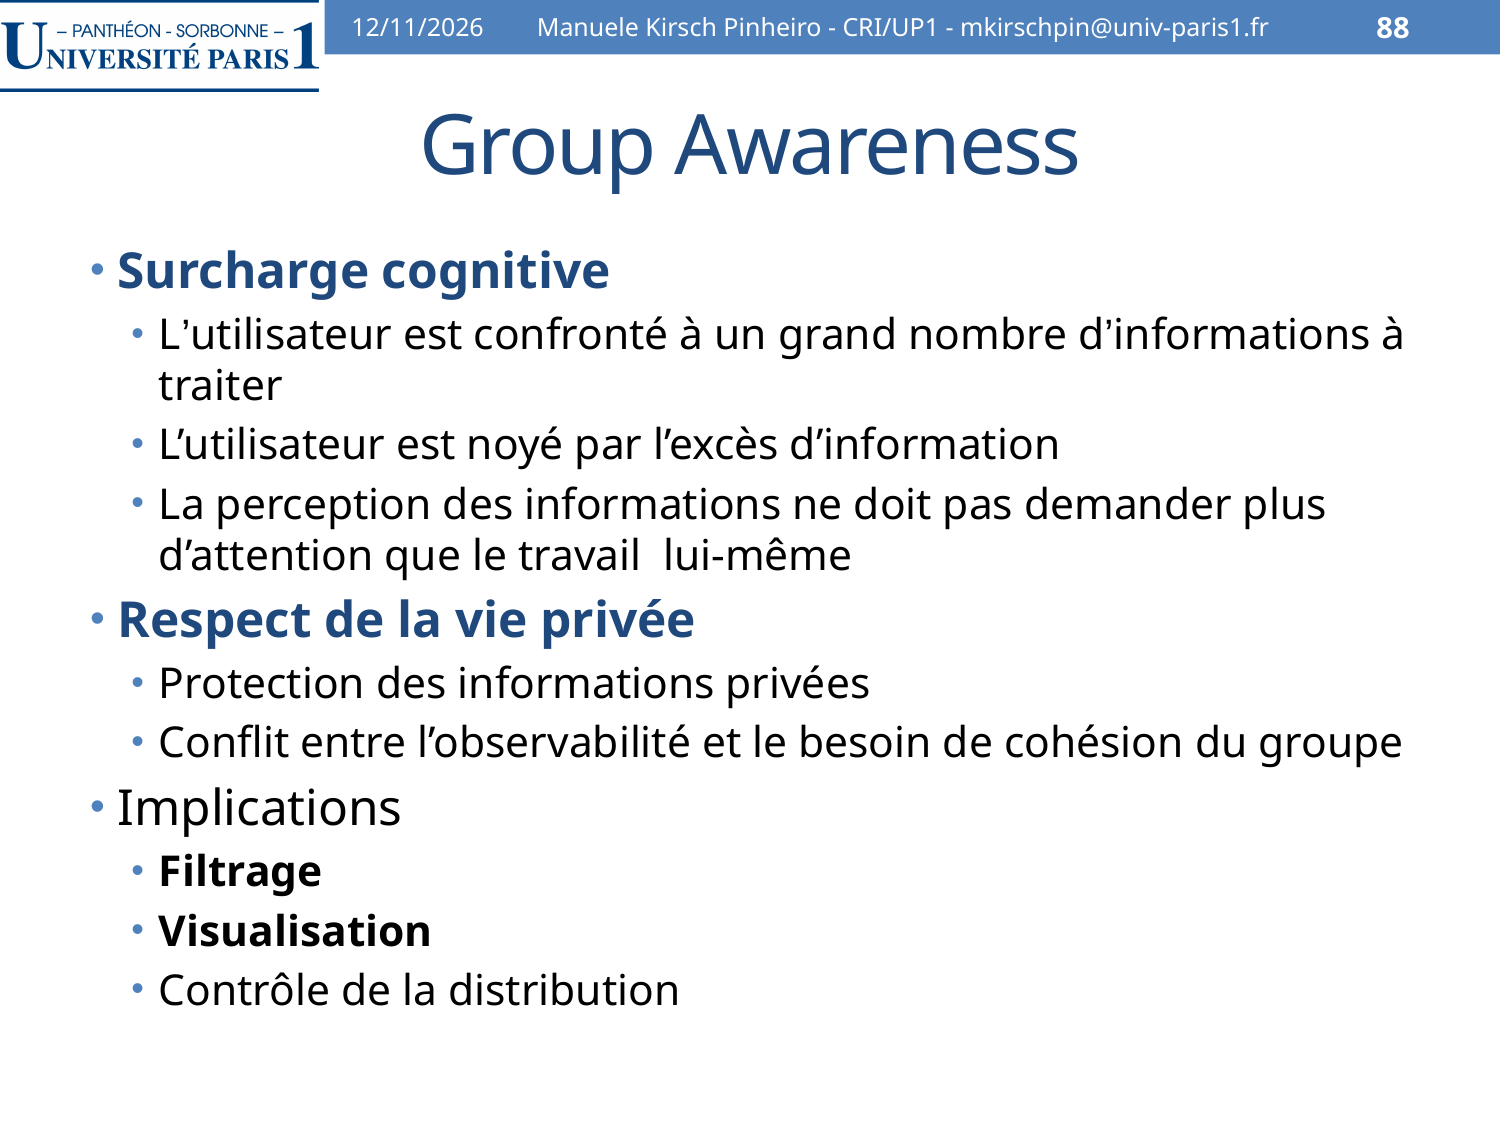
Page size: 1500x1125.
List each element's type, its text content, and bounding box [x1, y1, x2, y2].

list Surcharge cognitive L’utilisateur est confronté à un grand nombre d’informations à traiter L’utilisateur est noyé par l’excès d’information La perception des informations ne doit pas demander plus d’attention que le travail lui-même Respect de la vie privée Protection des informations privées Conflit entre l’observabilité et le besoin de cohésion du groupe Implications Filtrage Visualisation Contrôle de la distribution [75, 231, 1459, 1035]
title Group Awareness [76, 66, 1425, 218]
slide_number 88 [1340, 3, 1425, 55]
footer Manuele Kirsch Pinheiro - CRI/UP1 - mkirschpin@univ-paris1.fr [478, 3, 1329, 55]
picture [0, 0, 319, 92]
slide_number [336, 3, 478, 55]
